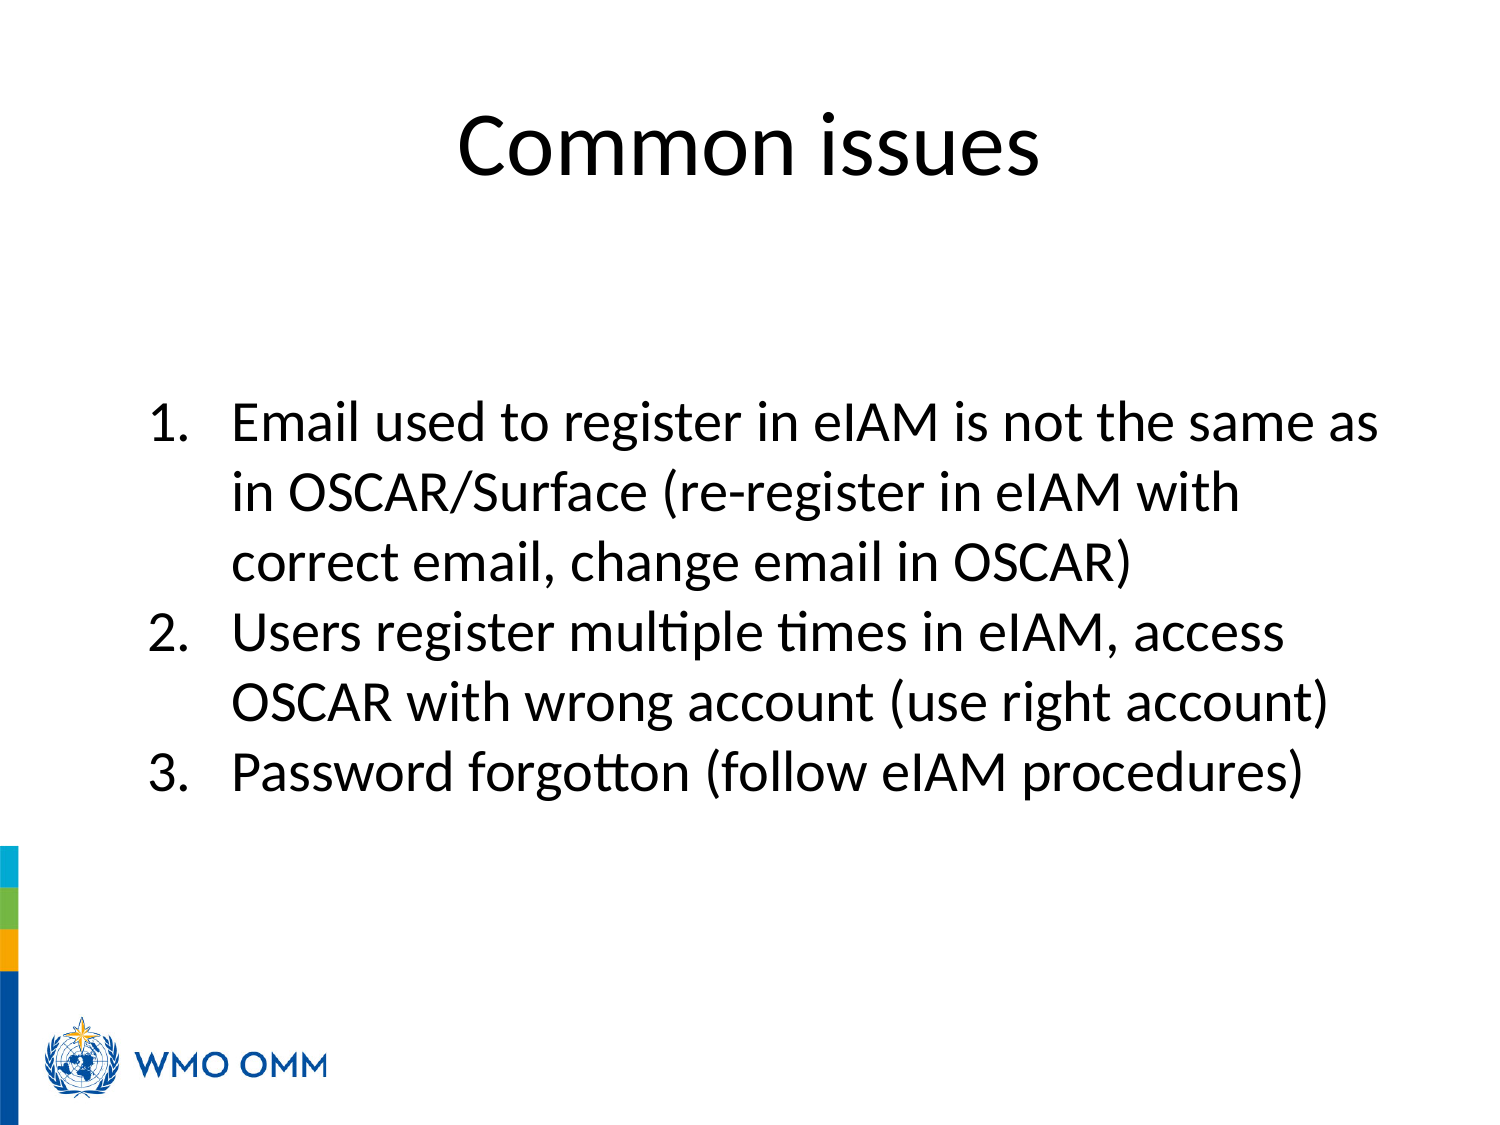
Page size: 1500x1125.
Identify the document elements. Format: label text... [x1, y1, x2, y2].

picture [0, 845, 327, 1125]
title Common issues [75, 45, 1425, 233]
text_box Email used to register in eIAM is not the same as in OSCAR/Surface (re-register in eIAM with correct email, change email in OSCAR) Users register multiple times in eIAM, access OSCAR with wrong account (use right account) Password forgotton (follow eIAM procedures) [132, 305, 1412, 951]
